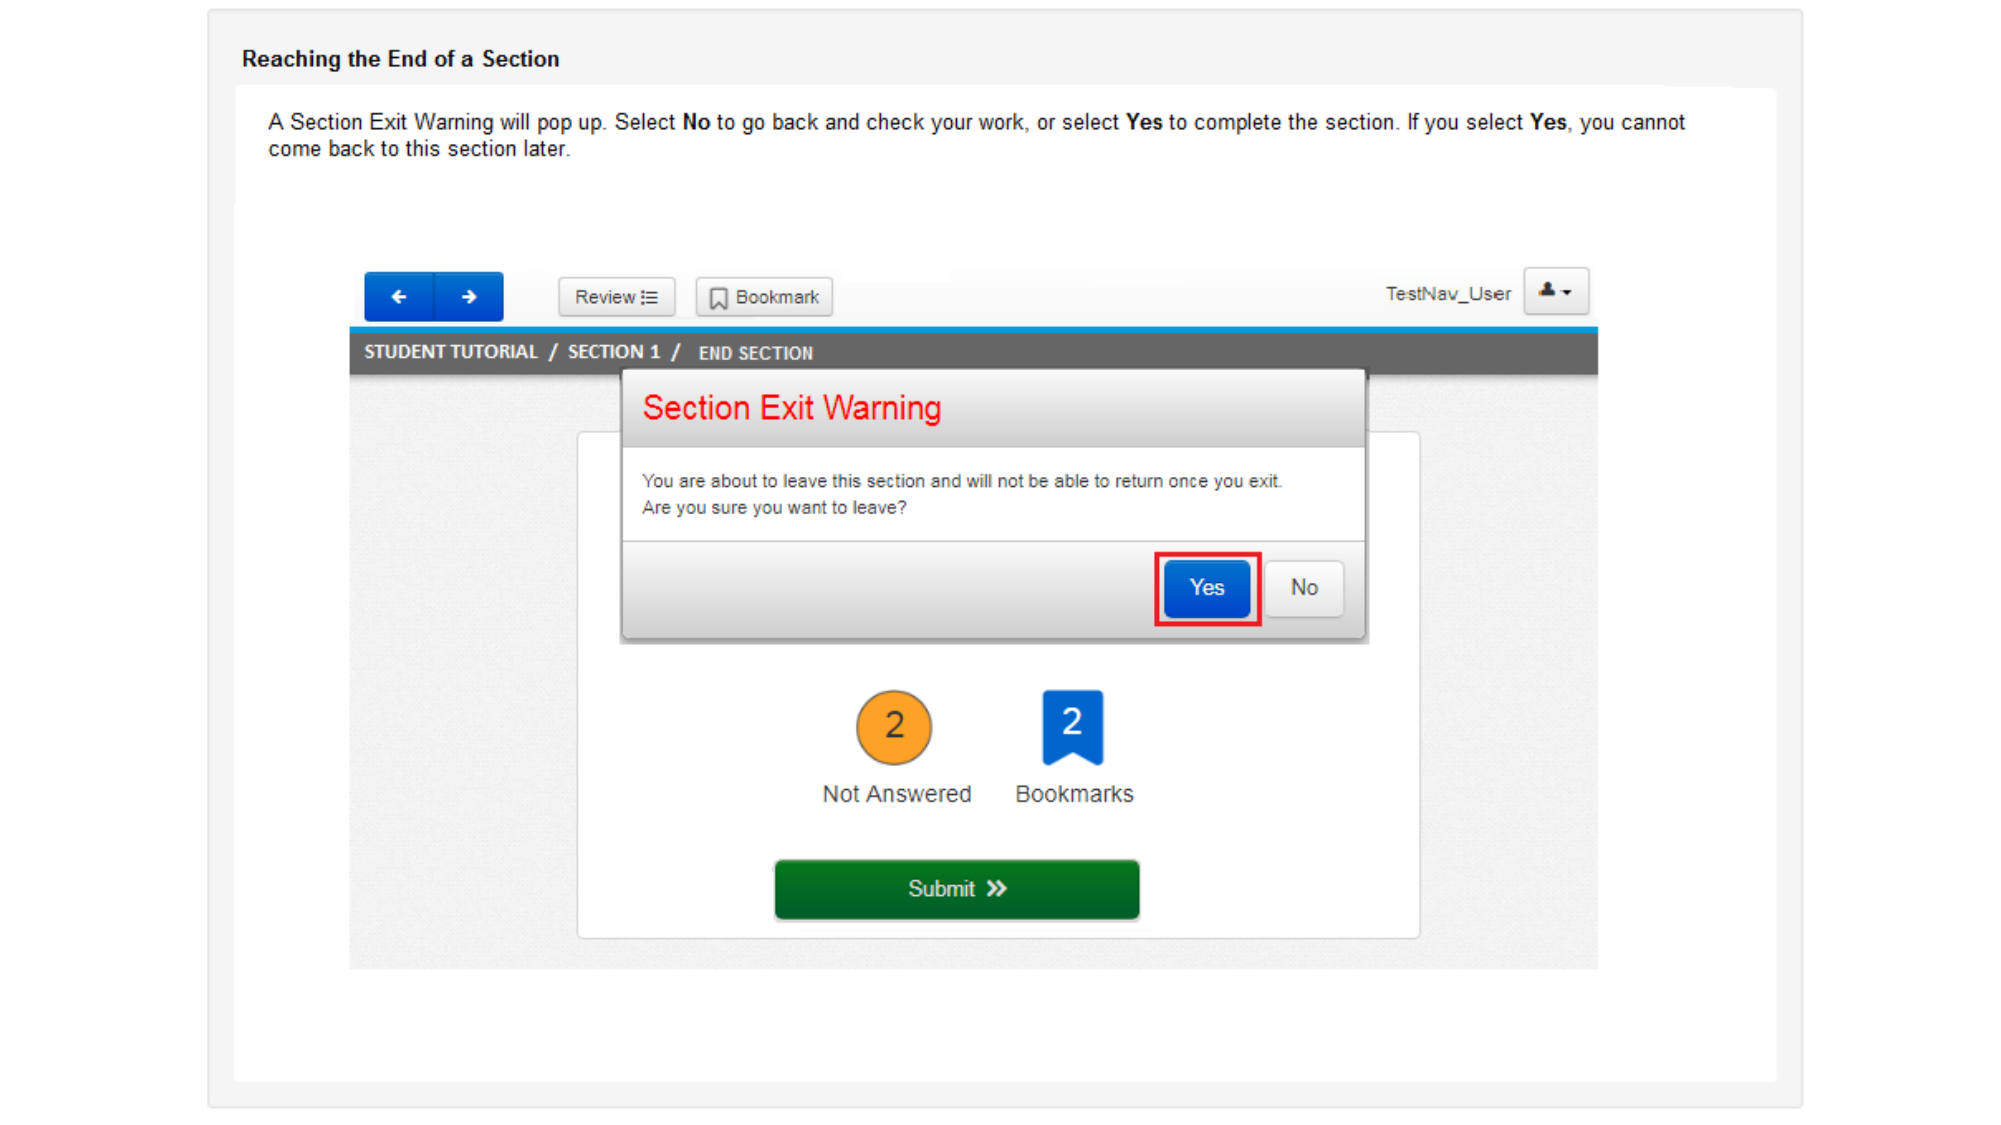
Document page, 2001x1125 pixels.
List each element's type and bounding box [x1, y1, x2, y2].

picture [196, 0, 1817, 1117]
